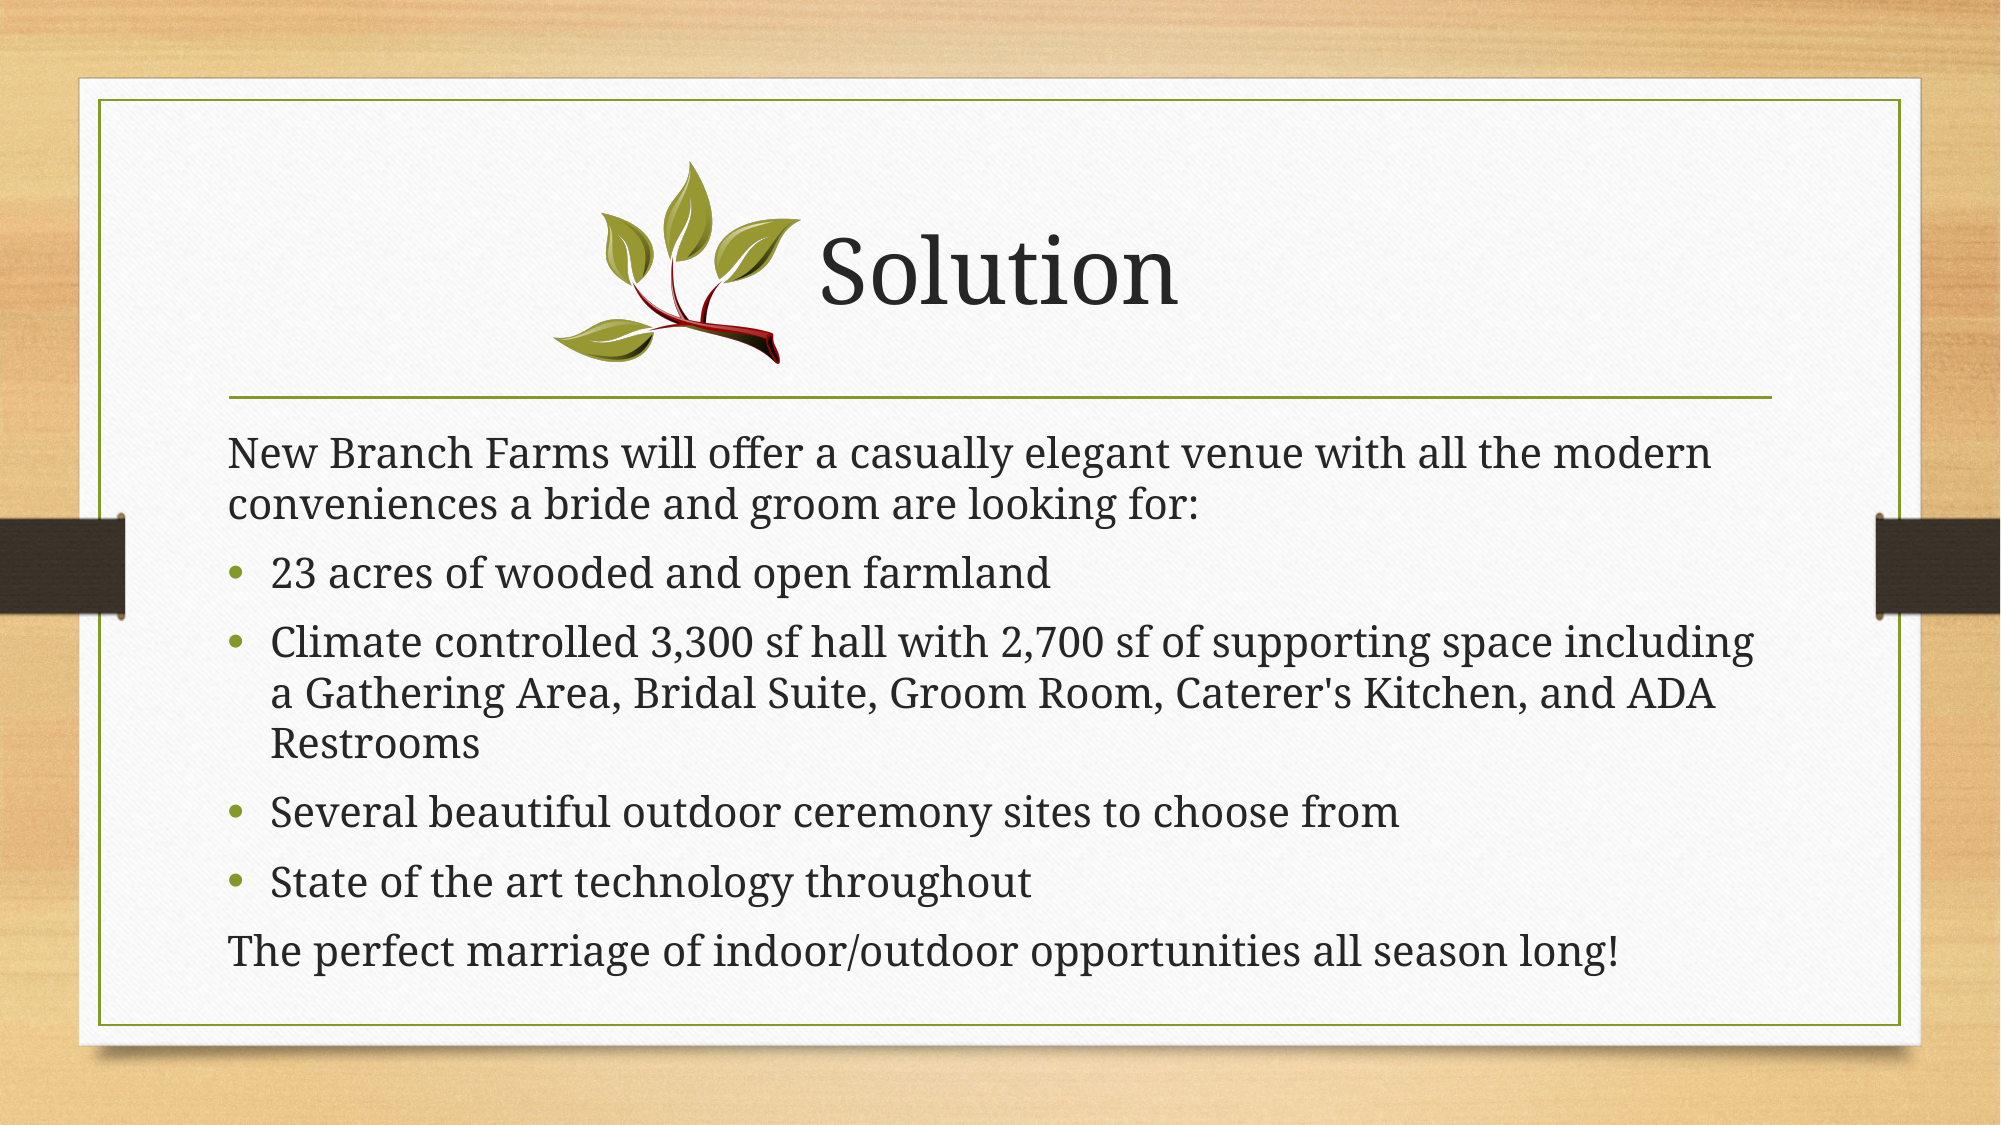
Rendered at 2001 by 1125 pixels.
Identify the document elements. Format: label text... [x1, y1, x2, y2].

title Solution [212, 161, 1788, 375]
picture [0, 0, 2001, 1125]
list New Branch Farms will offer a casually elegant venue with all the modern conveniences a bride and groom are looking for: 23 acres of wooded and open farmland Climate controlled 3,300 sf hall with 2,700 sf of supporting space including a Gathering Area, Bridal Suite, Groom Room, Caterer's Kitchen, and ADA Restrooms Several beautiful outdoor ceremony sites to choose from State of the art technology throughout The perfect marriage of indoor/outdoor opportunities all season long! [212, 419, 1803, 985]
